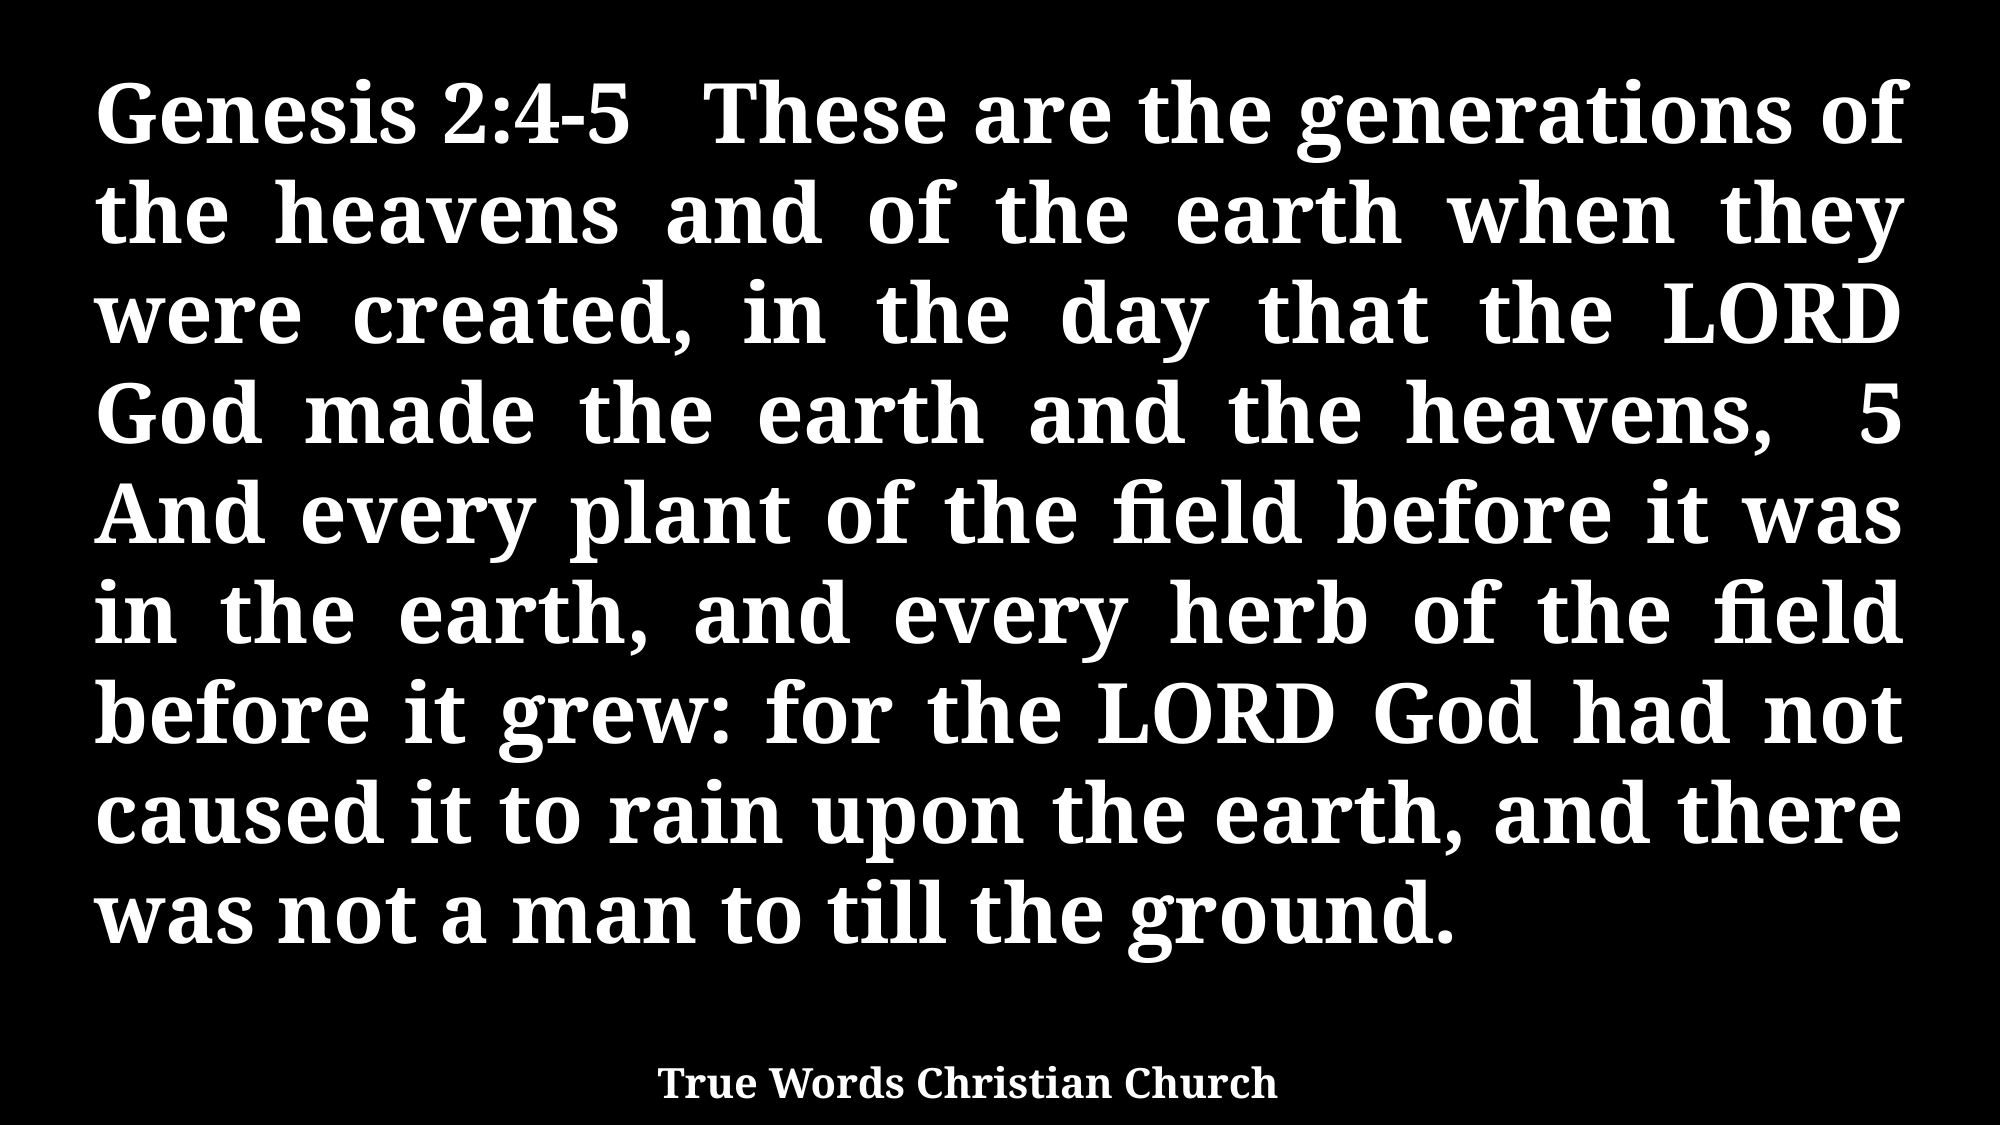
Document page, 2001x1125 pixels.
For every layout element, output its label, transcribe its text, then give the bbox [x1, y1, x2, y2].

text_box Genesis 2:4-5 These are the generations of the heavens and of the earth when they were created, in the day that the LORD God made the earth and the heavens, 5 And every plant of the field before it was in the earth, and every herb of the field before it grew: for the LORD God had not caused it to rain upon the earth, and there was not a man to till the ground. [79, 52, 1921, 968]
text_box True Words Christian Church [642, 1049, 1294, 1114]
